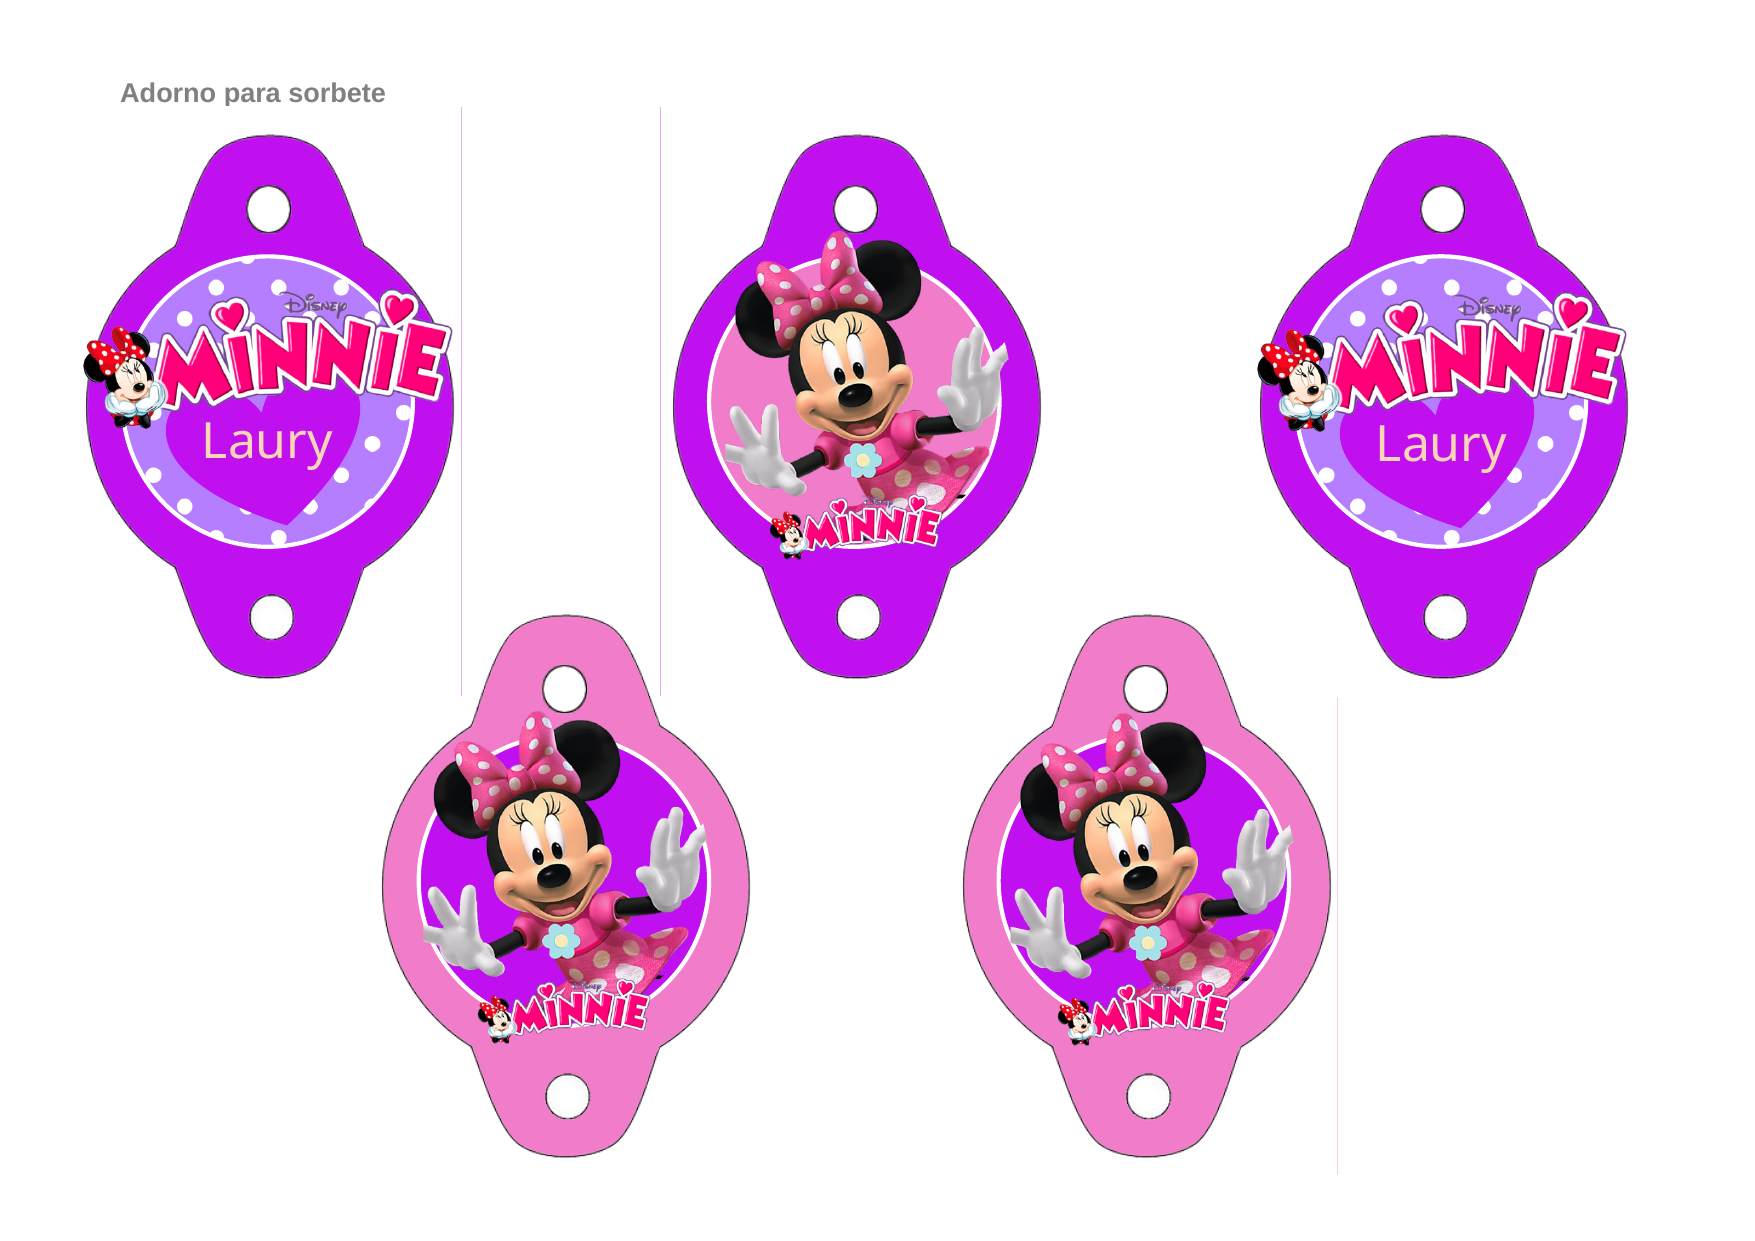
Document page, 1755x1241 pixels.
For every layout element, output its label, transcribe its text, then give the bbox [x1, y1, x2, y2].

text_box Adorno para sorbete [0, 67, 513, 117]
picture [395, 710, 710, 1045]
picture [79, 280, 456, 431]
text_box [73, 106, 1636, 697]
picture [982, 712, 1296, 1047]
picture [697, 230, 1012, 560]
picture [1253, 282, 1630, 433]
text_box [368, 708, 1338, 1176]
